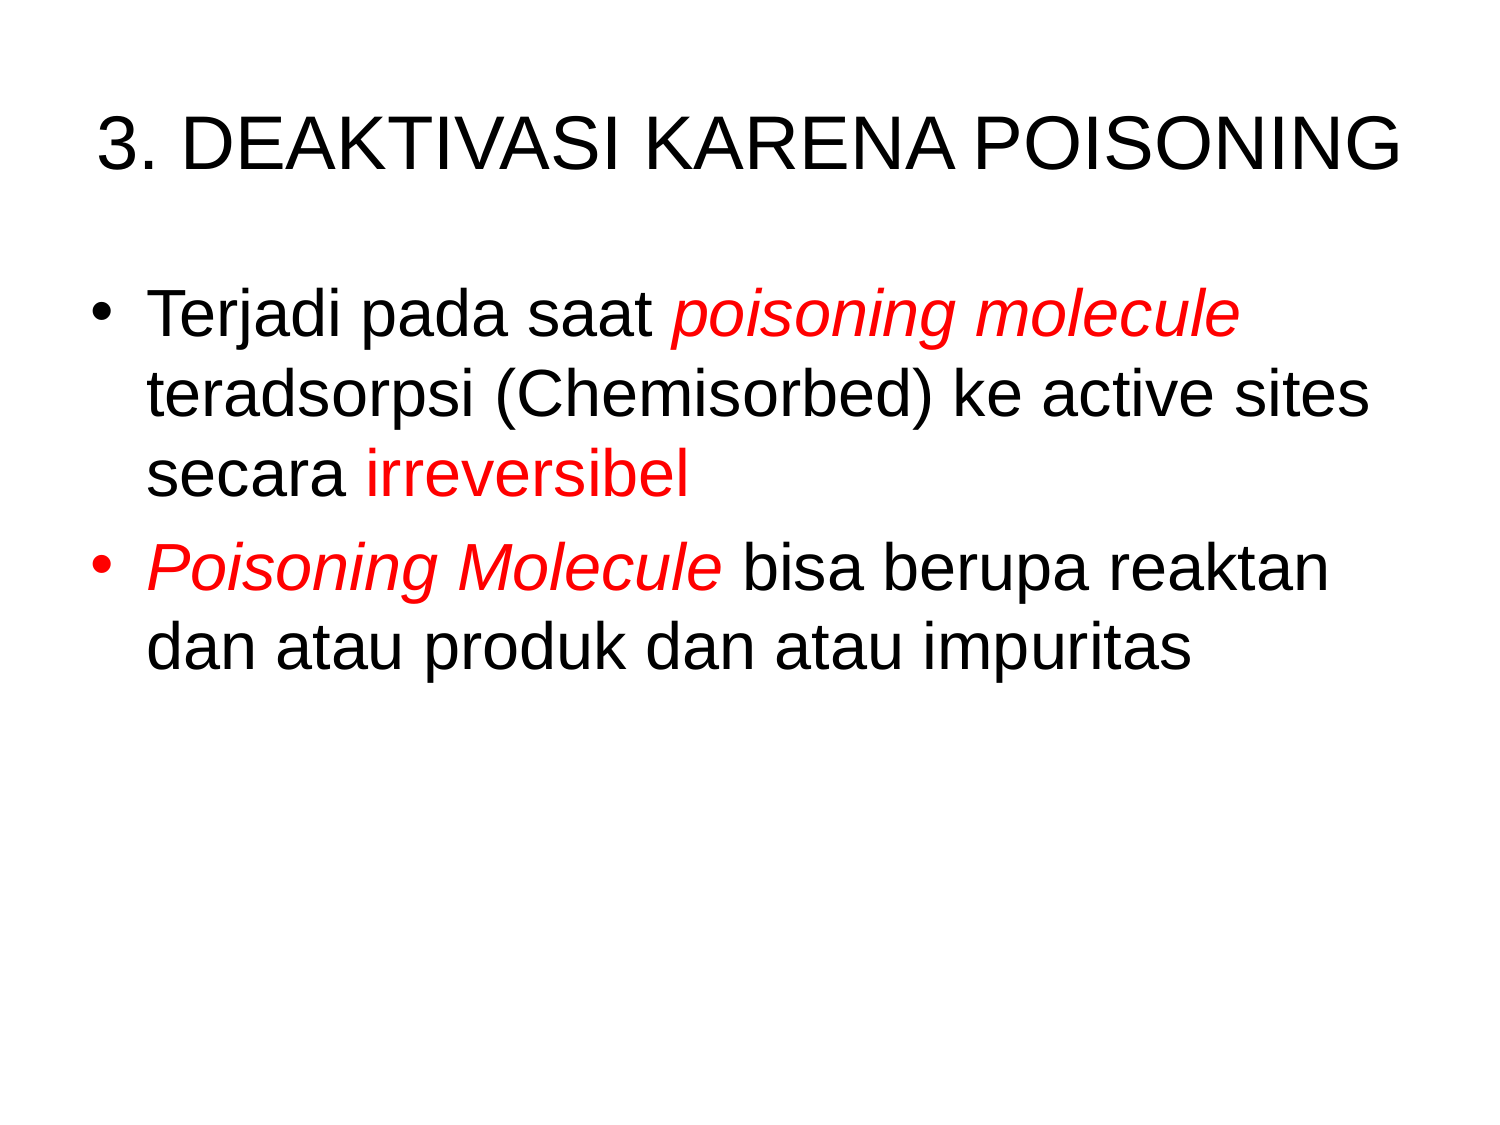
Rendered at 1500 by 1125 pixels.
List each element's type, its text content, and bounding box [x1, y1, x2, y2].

list Terjadi pada saat poisoning molecule teradsorpsi (Chemisorbed) ke active sites secara irreversibel Poisoning Molecule bisa berupa reaktan dan atau produk dan atau impuritas [75, 262, 1425, 1005]
title 3. DEAKTIVASI KARENA POISONING [75, 45, 1425, 233]
